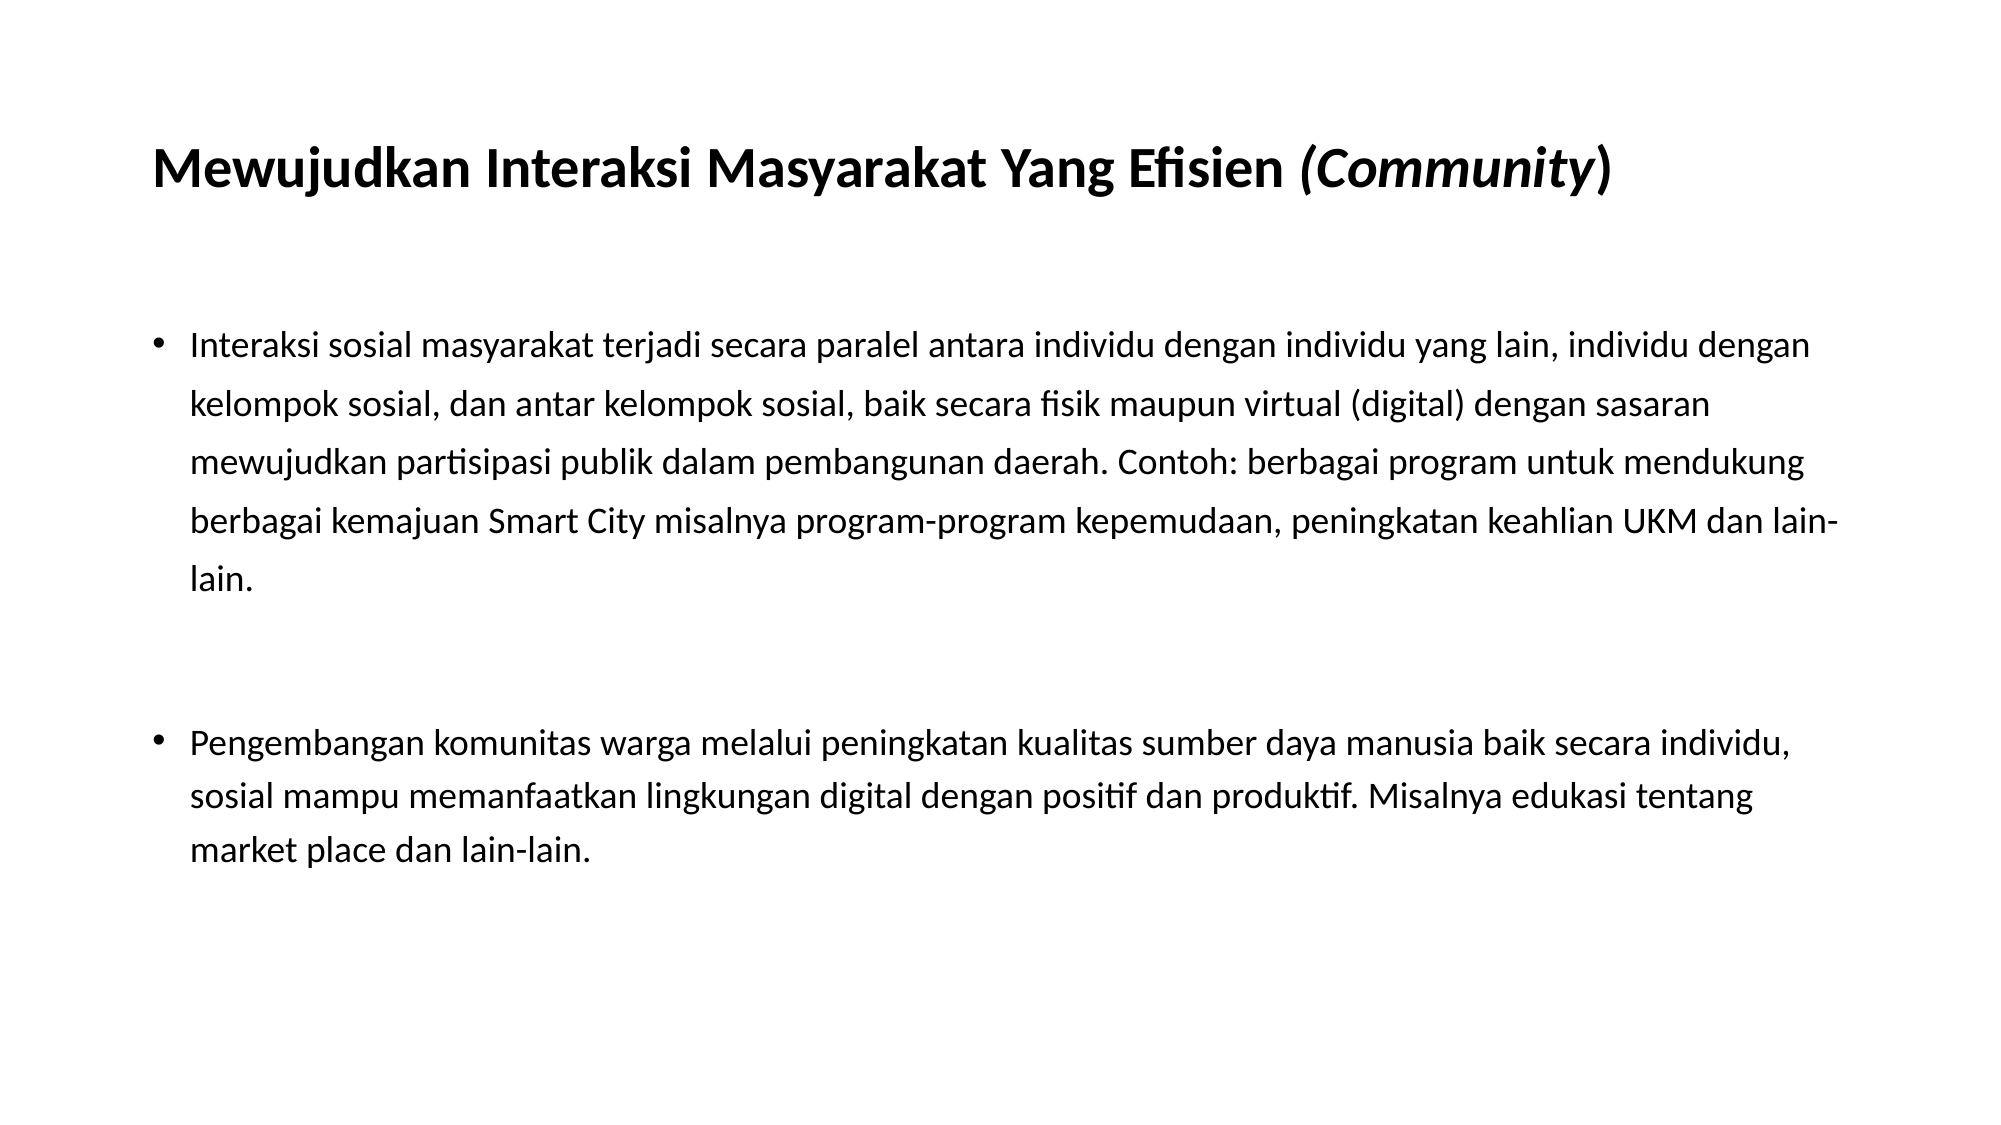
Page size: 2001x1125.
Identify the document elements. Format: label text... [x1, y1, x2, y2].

list Interaksi sosial masyarakat terjadi secara paralel antara individu dengan individu yang lain, individu dengan kelompok sosial, dan antar kelompok sosial, baik secara fisik maupun virtual (digital) dengan sasaran mewujudkan partisipasi publik dalam pembangunan daerah. Contoh: berbagai program untuk mendukung berbagai kemajuan Smart City misalnya program-program kepemudaan, peningkatan keahlian UKM dan lain-lain. Pengembangan komunitas warga melalui peningkatan kualitas sumber daya manusia baik secara individu, sosial mampu memanfaatkan lingkungan digital dengan positif dan produktif. Misalnya edukasi tentang market place dan lain-lain. [137, 299, 1863, 1014]
title Mewujudkan Interaksi Masyarakat Yang Efisien (Community) [137, 59, 1863, 278]
